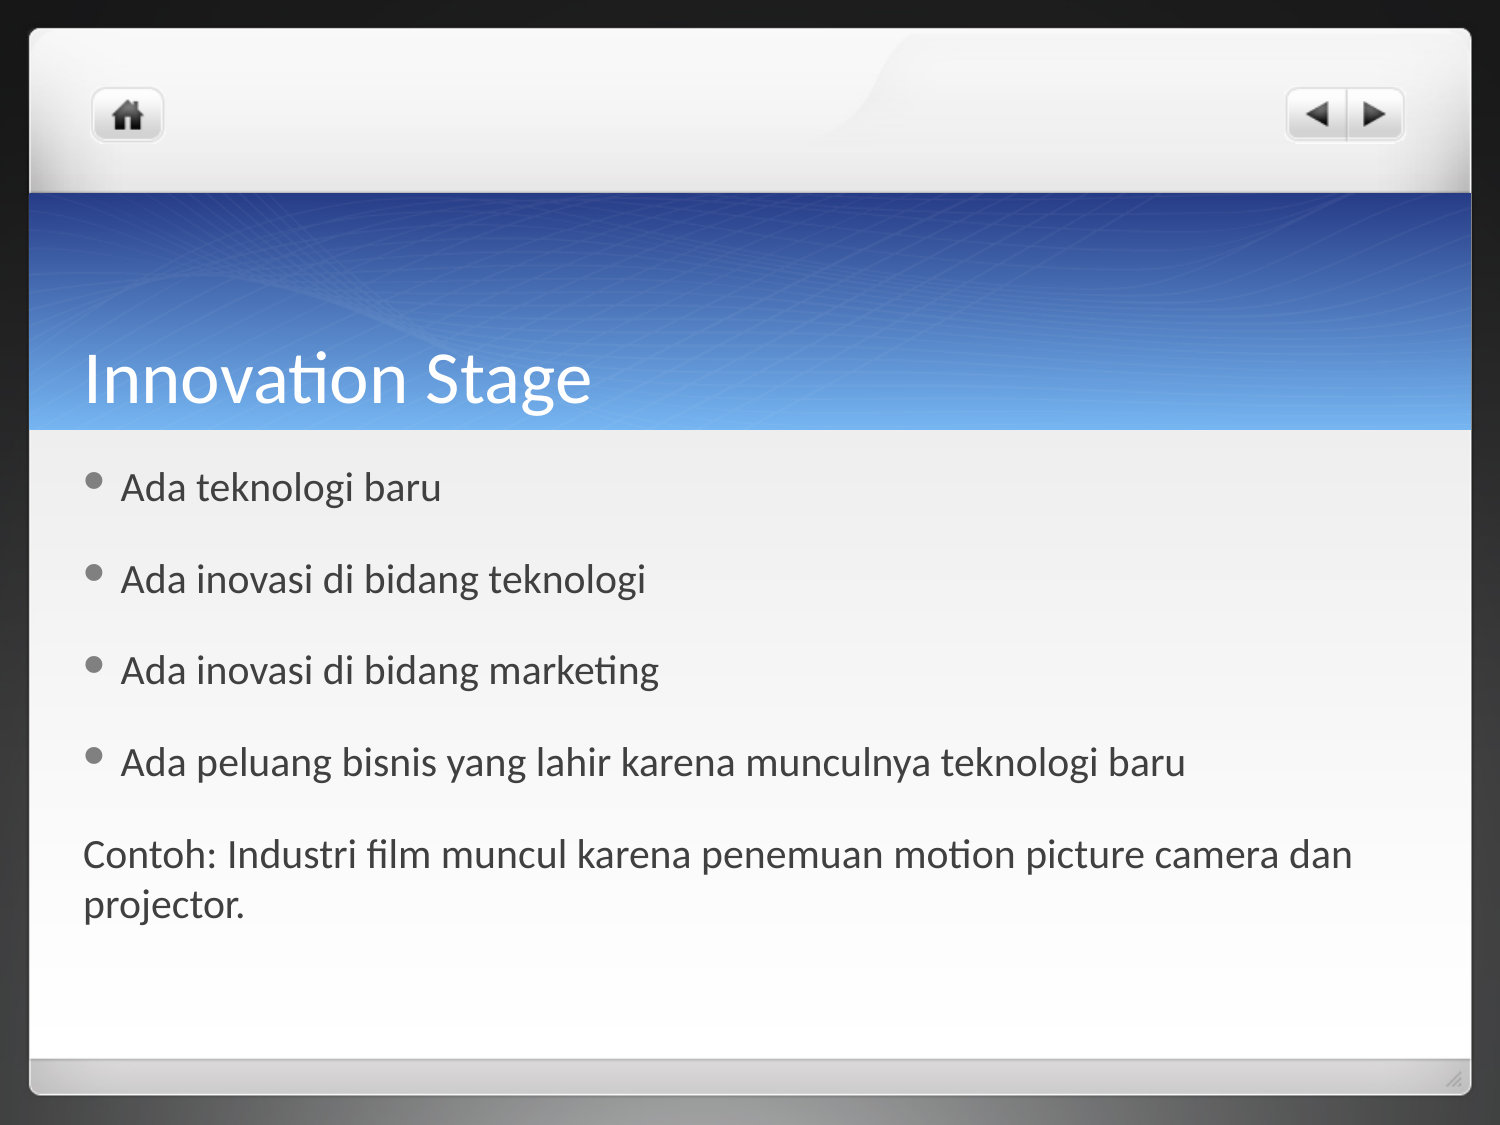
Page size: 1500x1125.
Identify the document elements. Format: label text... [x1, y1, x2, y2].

title Innovation Stage [68, 238, 1432, 427]
list Ada teknologi baru Ada inovasi di bidang teknologi Ada inovasi di bidang marketing Ada peluang bisnis yang lahir karena munculnya teknologi baru Contoh: Industri film muncul karena penemuan motion picture camera dan projector. [68, 452, 1432, 1025]
picture [0, 0, 1500, 1125]
